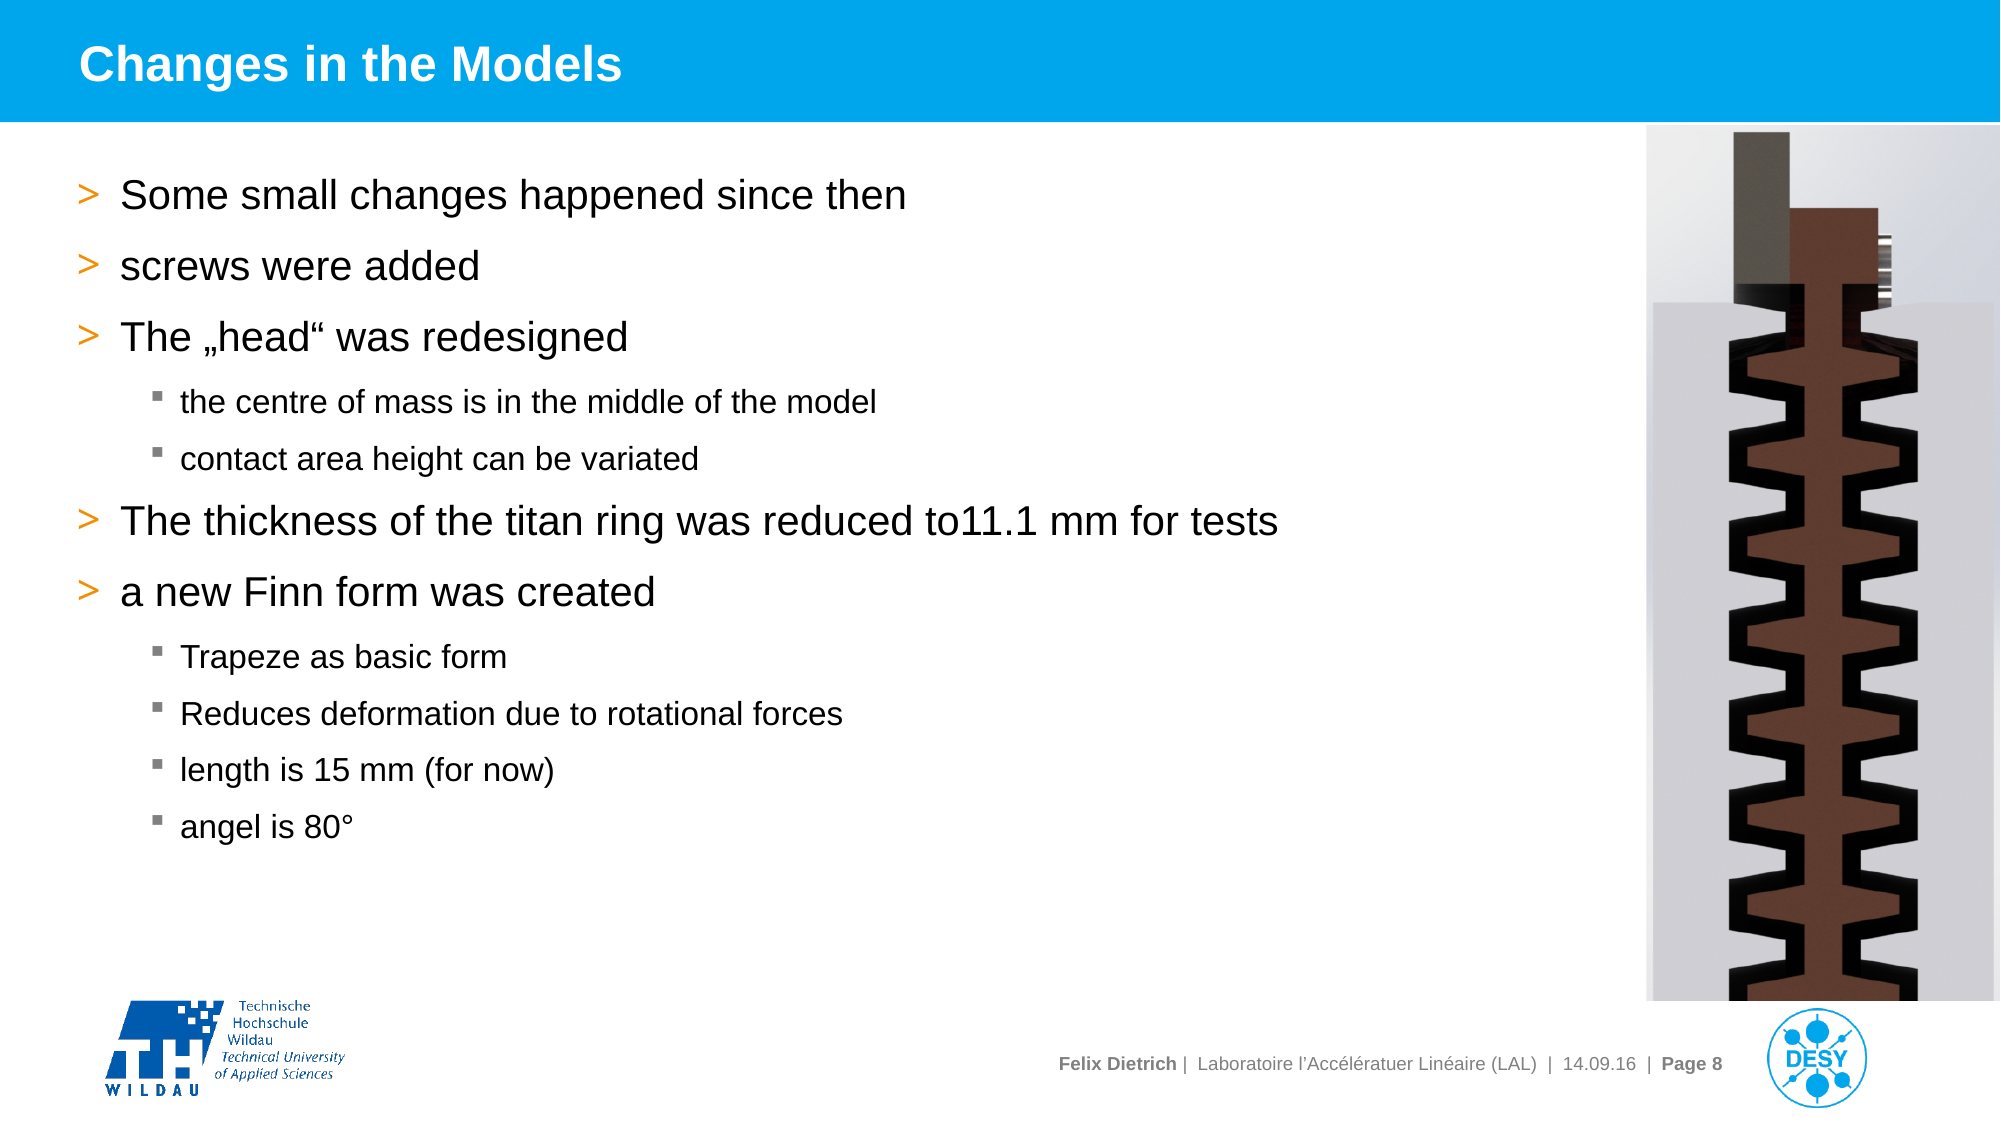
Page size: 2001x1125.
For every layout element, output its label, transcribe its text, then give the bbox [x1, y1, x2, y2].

picture [1646, 124, 2000, 1002]
picture [105, 1000, 345, 1096]
list Some small changes happened since then screws were added The „head“ was redesigned the centre of mass is in the middle of the model contact area height can be variated The thickness of the titan ring was reduced to11.1 mm for tests a new Finn form was created Trapeze as basic form Reduces deformation due to rotational forces length is 15 mm (for now) angel is 80° [61, 160, 1641, 947]
title Changes in the Models [63, 16, 1928, 107]
picture [1830, 1071, 1867, 1108]
picture [1827, 1008, 1867, 1046]
picture [1767, 1008, 1808, 1049]
picture [1767, 1068, 1805, 1108]
picture [1770, 1011, 1865, 1106]
